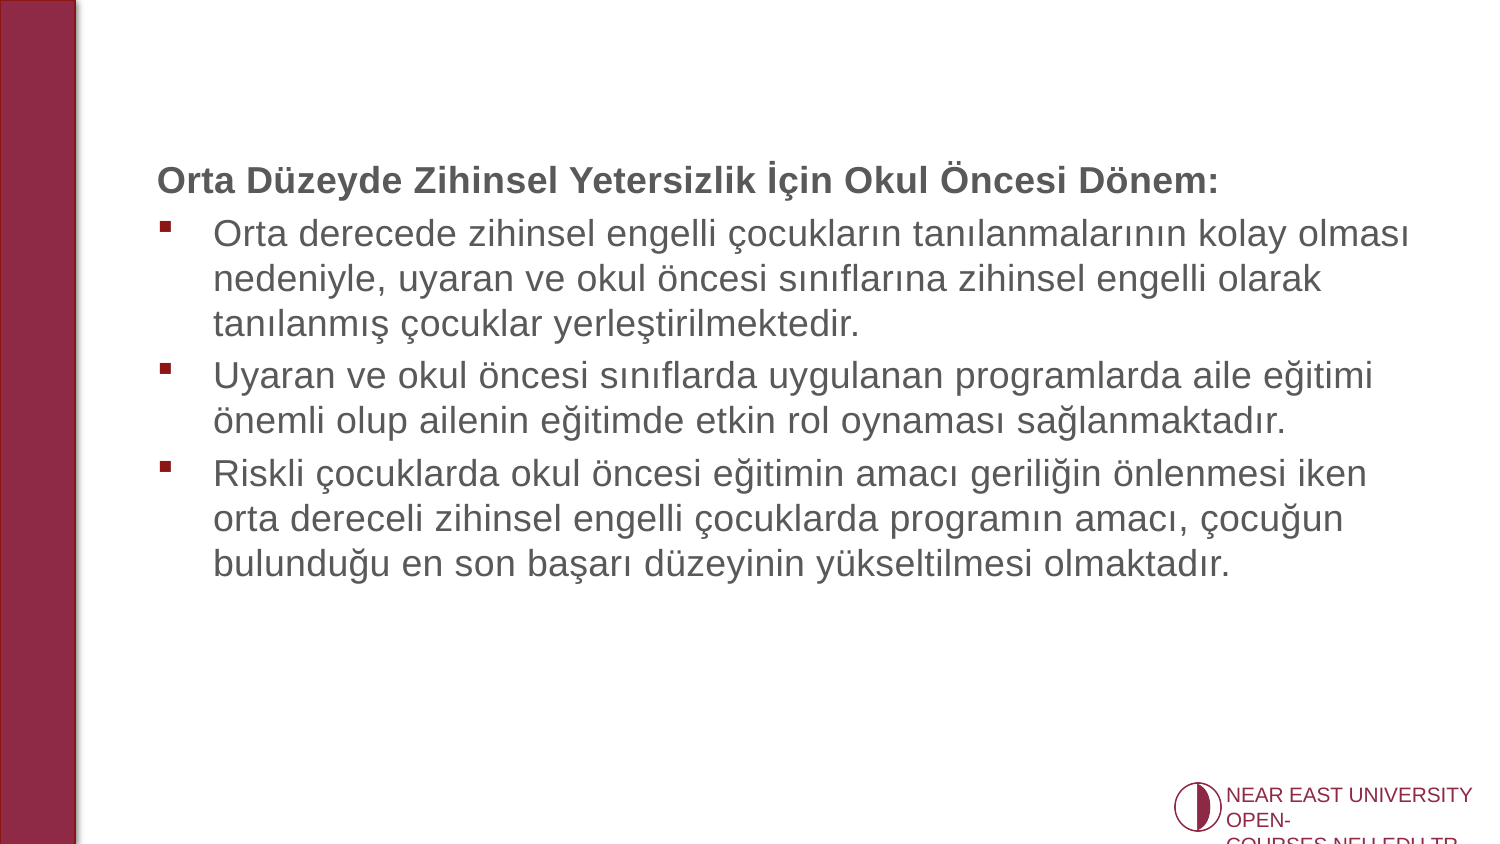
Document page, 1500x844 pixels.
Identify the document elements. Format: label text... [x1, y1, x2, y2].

picture [1174, 782, 1222, 832]
list Orta Düzeyde Zihinsel Yetersizlik İçin Okul Öncesi Dönem: Orta derecede zihinsel engelli çocukların tanılanmalarının kolay olması nedeniyle, uyaran ve okul öncesi sınıflarına zihinsel engelli olarak tanılanmış çocuklar yerleştirilmektedir. Uyaran ve okul öncesi sınıflarda uygulanan programlarda aile eğitimi önemli olup ailenin eğitimde etkin rol oynaması sağlanmaktadır. Riskli çocuklarda okul öncesi eğitimin amacı geriliğin önlenmesi iken orta dereceli zihinsel engelli çocuklarda programın amacı, çocuğun bulunduğu en son başarı düzeyinin yükseltilmesi olmaktadır. [156, 149, 1421, 766]
